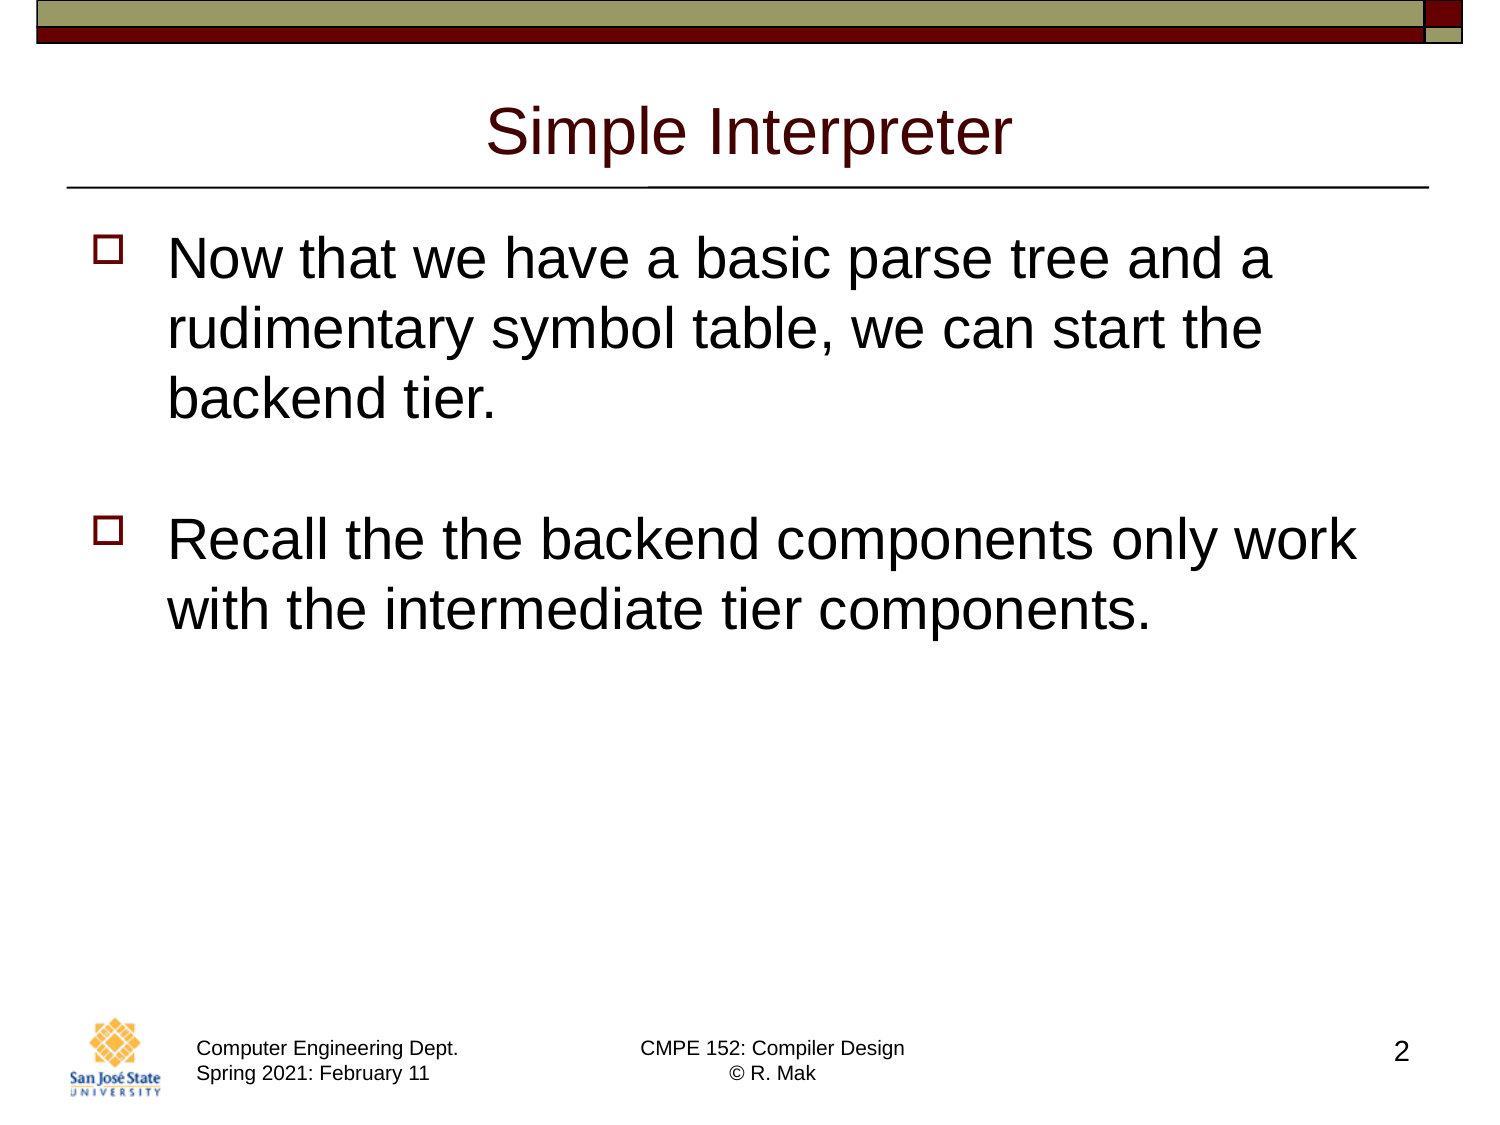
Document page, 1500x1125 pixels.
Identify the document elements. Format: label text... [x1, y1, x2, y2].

list Now that we have a basic parse tree and a rudimentary symbol table, we can start the backend tier. Recall the the backend components only work with the intermediate tier components. [75, 212, 1425, 1006]
slide_number 2 [1320, 1025, 1425, 1100]
title Simple Interpreter [75, 67, 1425, 175]
picture [60, 1012, 166, 1112]
